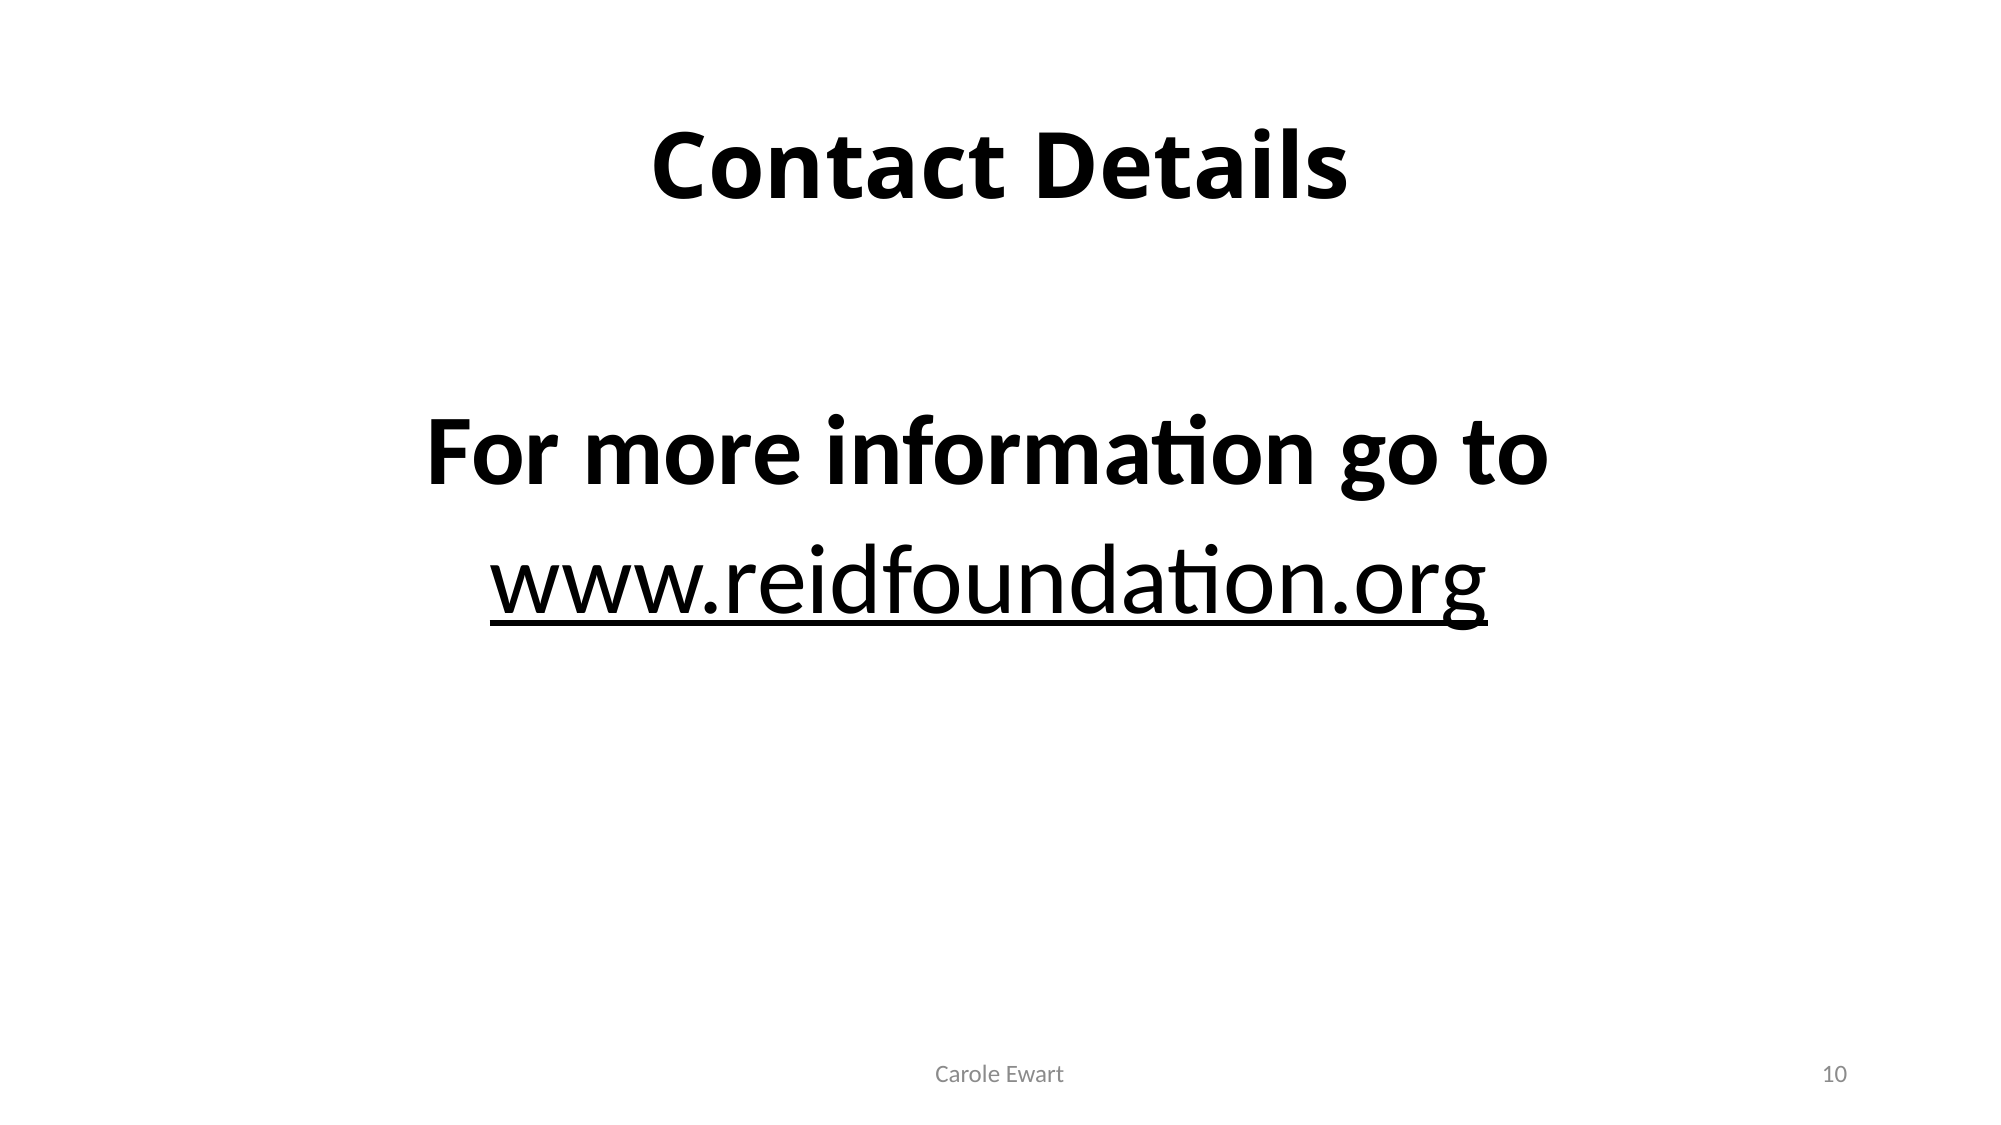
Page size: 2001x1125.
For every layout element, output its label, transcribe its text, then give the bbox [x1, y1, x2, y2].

slide_number 10 [1412, 1042, 1863, 1103]
title Contact Details [137, 59, 1863, 249]
footer Carole Ewart [662, 1042, 1338, 1103]
list For more information go to www.reidfoundation.org [137, 249, 1863, 1014]
